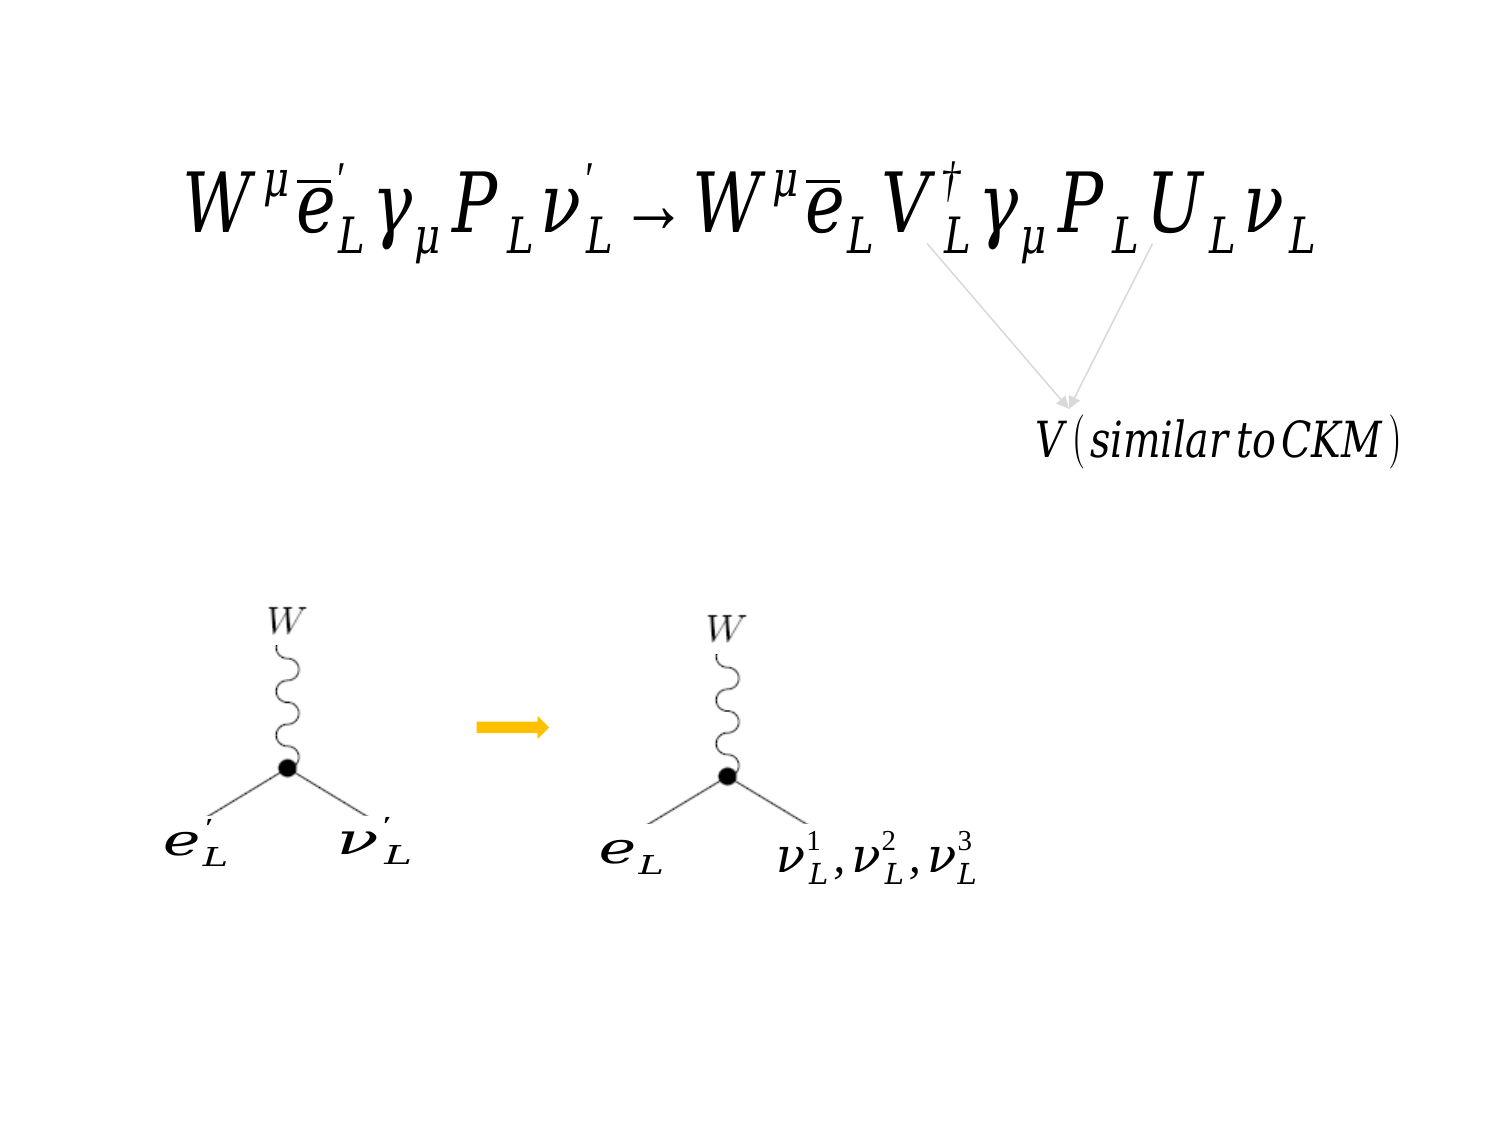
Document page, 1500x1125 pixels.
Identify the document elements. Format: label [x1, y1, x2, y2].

text_box [476, 716, 550, 739]
picture [636, 654, 814, 824]
text_box [1068, 243, 1153, 409]
picture [196, 645, 374, 816]
picture [702, 609, 748, 646]
picture [262, 601, 308, 638]
text_box [927, 243, 1068, 409]
